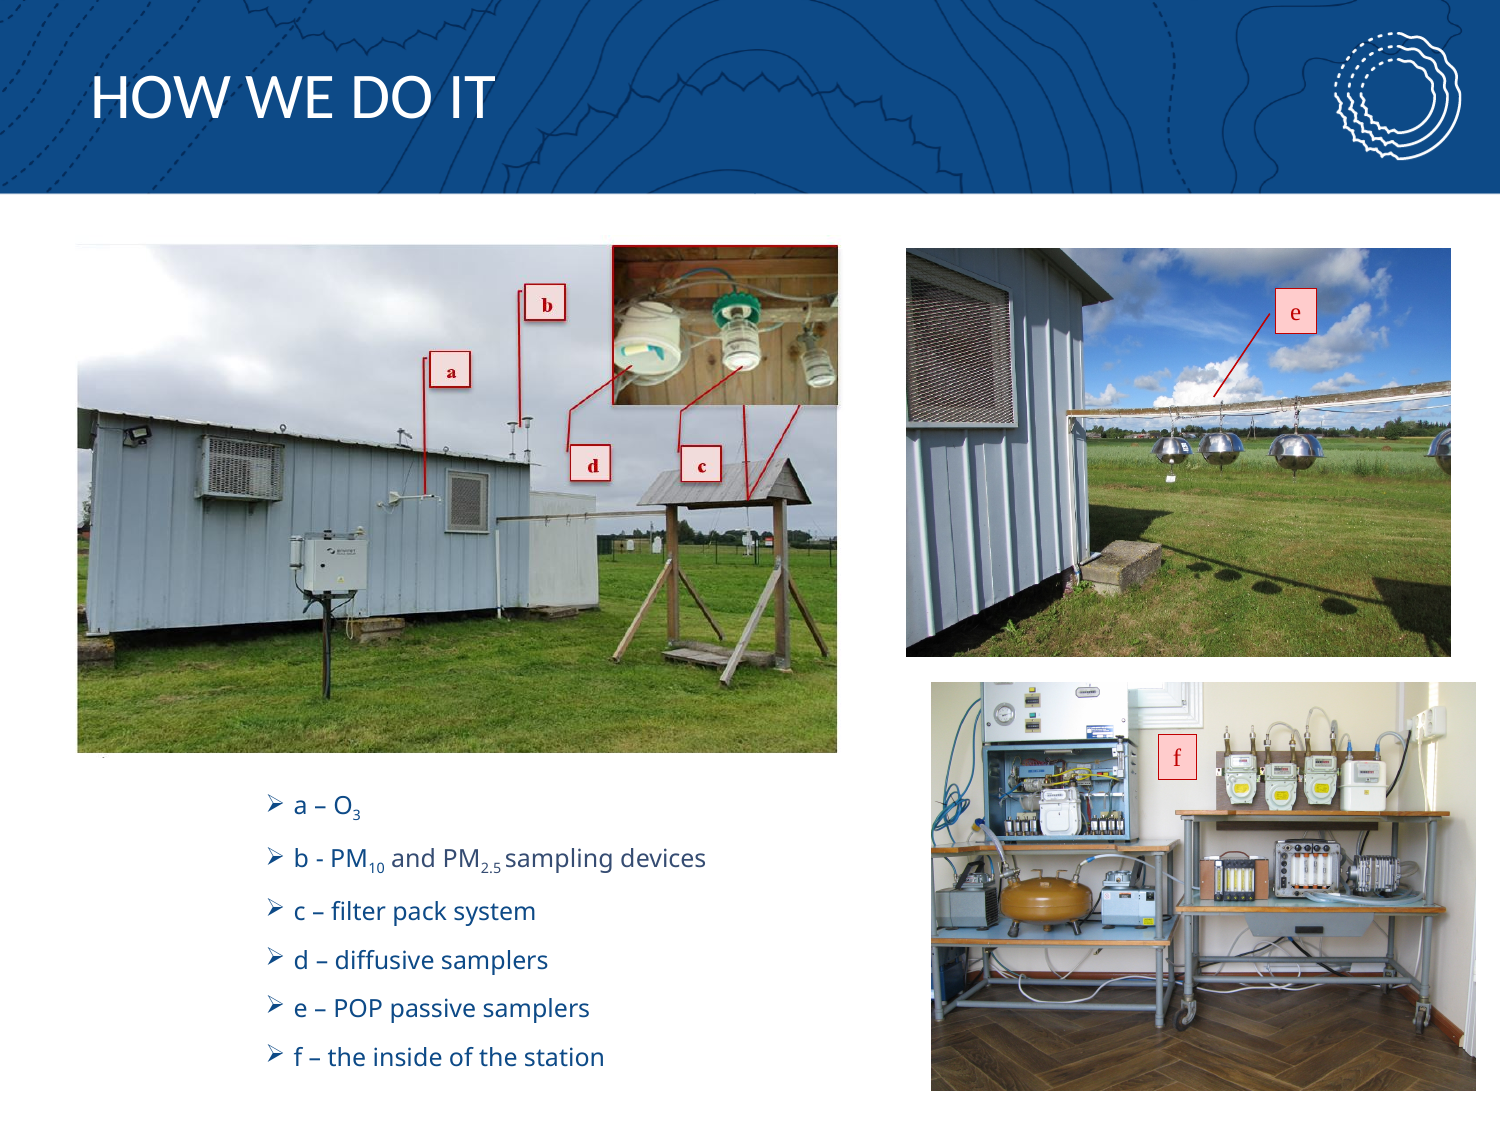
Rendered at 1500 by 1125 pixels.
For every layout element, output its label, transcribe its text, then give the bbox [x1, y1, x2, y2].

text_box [1213, 313, 1271, 398]
picture [0, 0, 1500, 1125]
text_box a – O3 b - PM10 and PM2.5 sampling devices c – filter pack system d – diffusive samplers e – POP passive samplers f – the inside of the station [250, 779, 725, 1079]
title How we do it [75, 45, 1425, 139]
